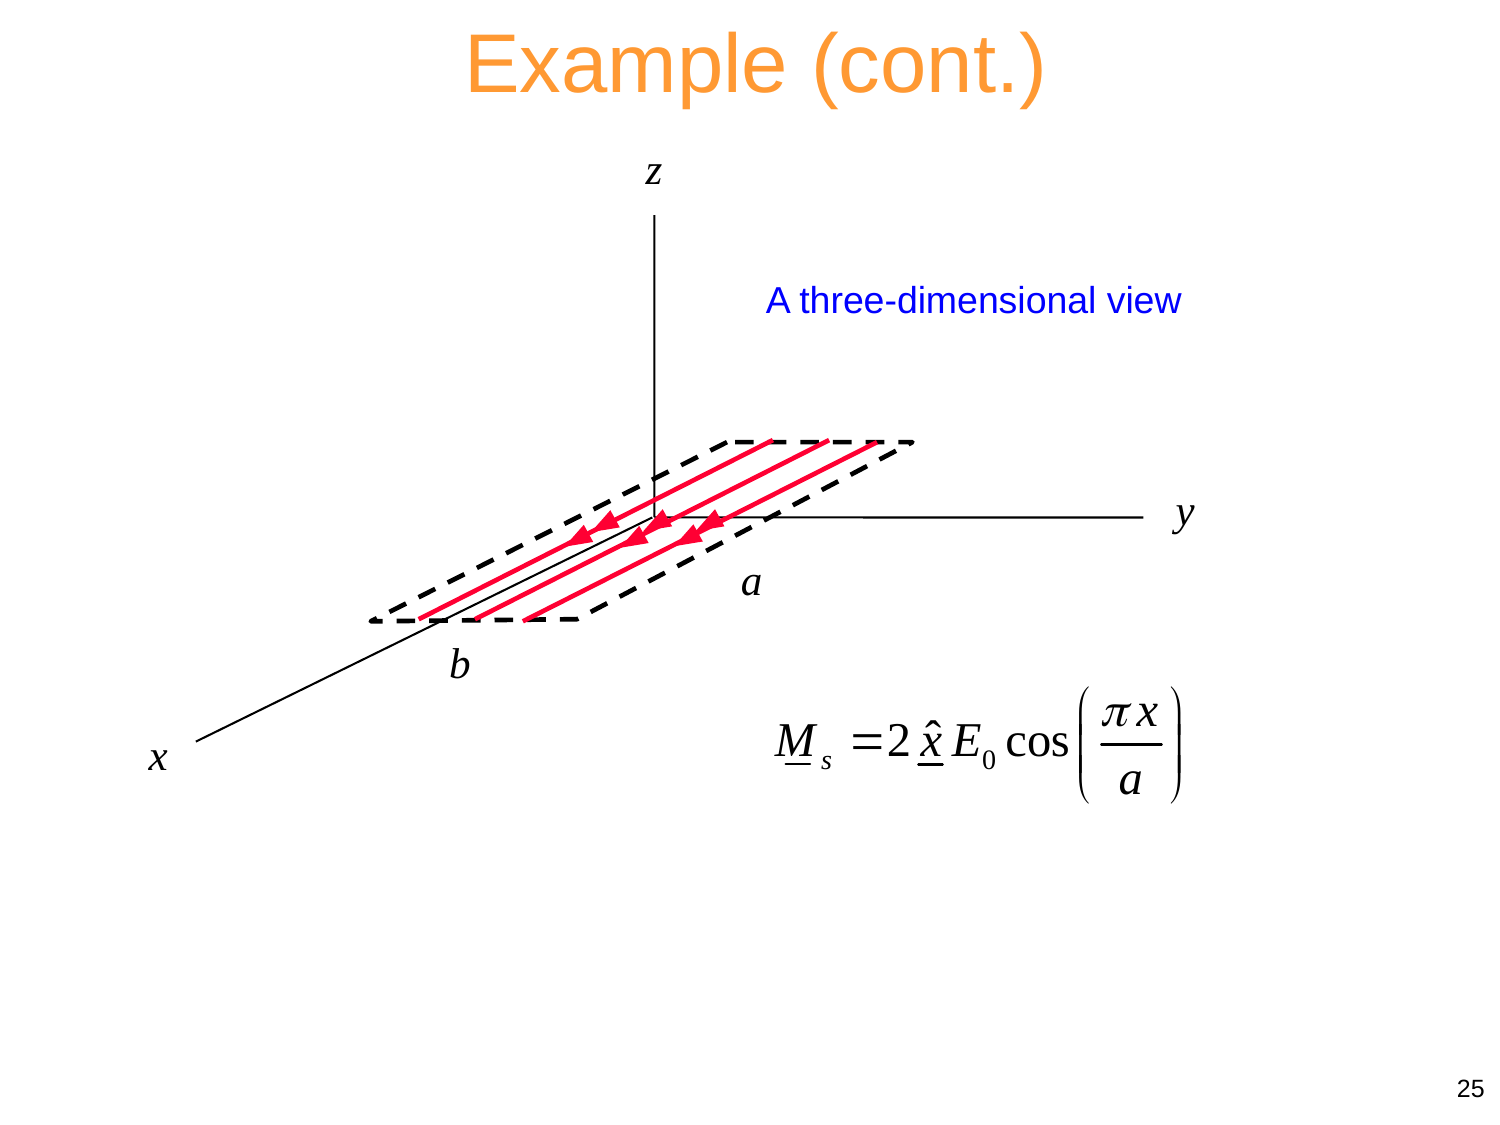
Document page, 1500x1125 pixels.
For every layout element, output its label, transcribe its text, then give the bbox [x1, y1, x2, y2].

text_box Example (cont.) [305, 1, 1207, 117]
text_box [139, 155, 1227, 782]
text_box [765, 790, 1196, 814]
slide_number 25 [1187, 1050, 1500, 1125]
